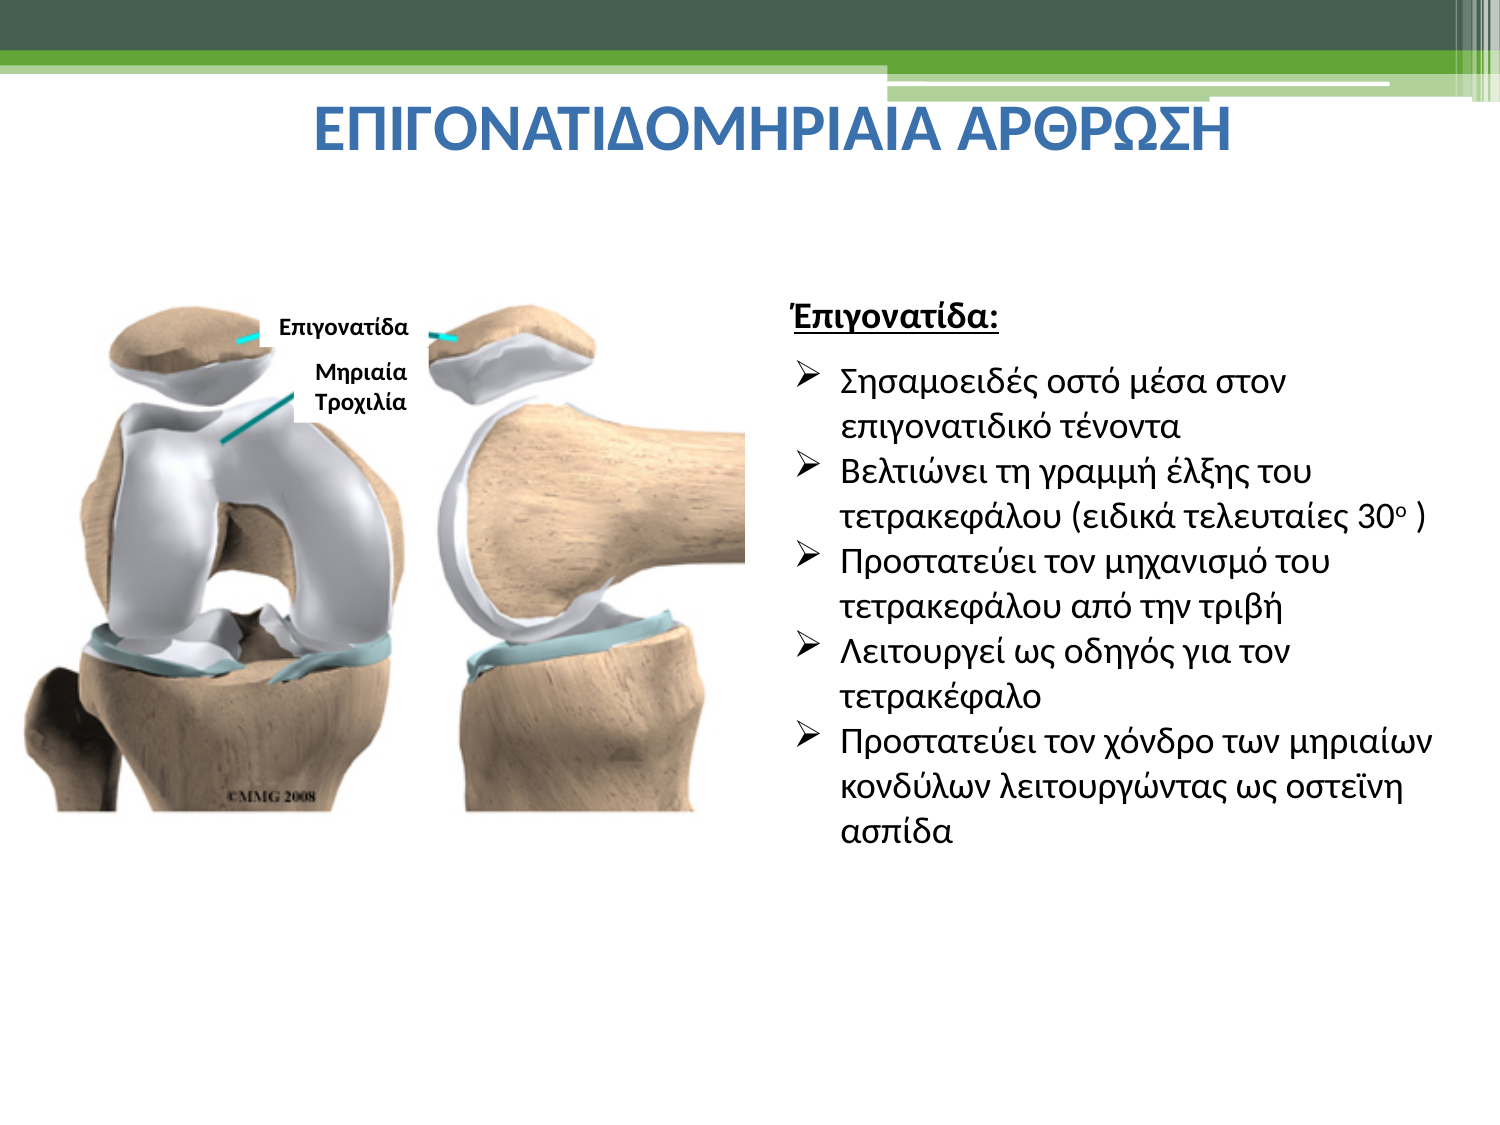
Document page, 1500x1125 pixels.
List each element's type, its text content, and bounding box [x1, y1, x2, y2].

text_box Έπιγονατίδα: Σησαμοειδές οστό μέσα στον επιγονατιδικό τένοντα Βελτιώνει τη γραμμή έλξης του τετρακεφάλου (ειδικά τελευταίες 30ο ) Προστατεύει τον μηχανισμό του τετρακεφάλου από την τριβή Λειτουργεί ως οδηγός για τον τετρακέφαλο Προστατεύει τον χόνδρο των μηριαίων κονδύλων λειτουργώντας ως οστεϊνη ασπίδα [778, 284, 1480, 994]
text_box ΕΠΙΓΟΝΑΤΙΔΟΜΗΡΙΑΙΑ ΑΡΘΡΩΣΗ [259, 76, 1288, 194]
picture [10, 186, 745, 922]
